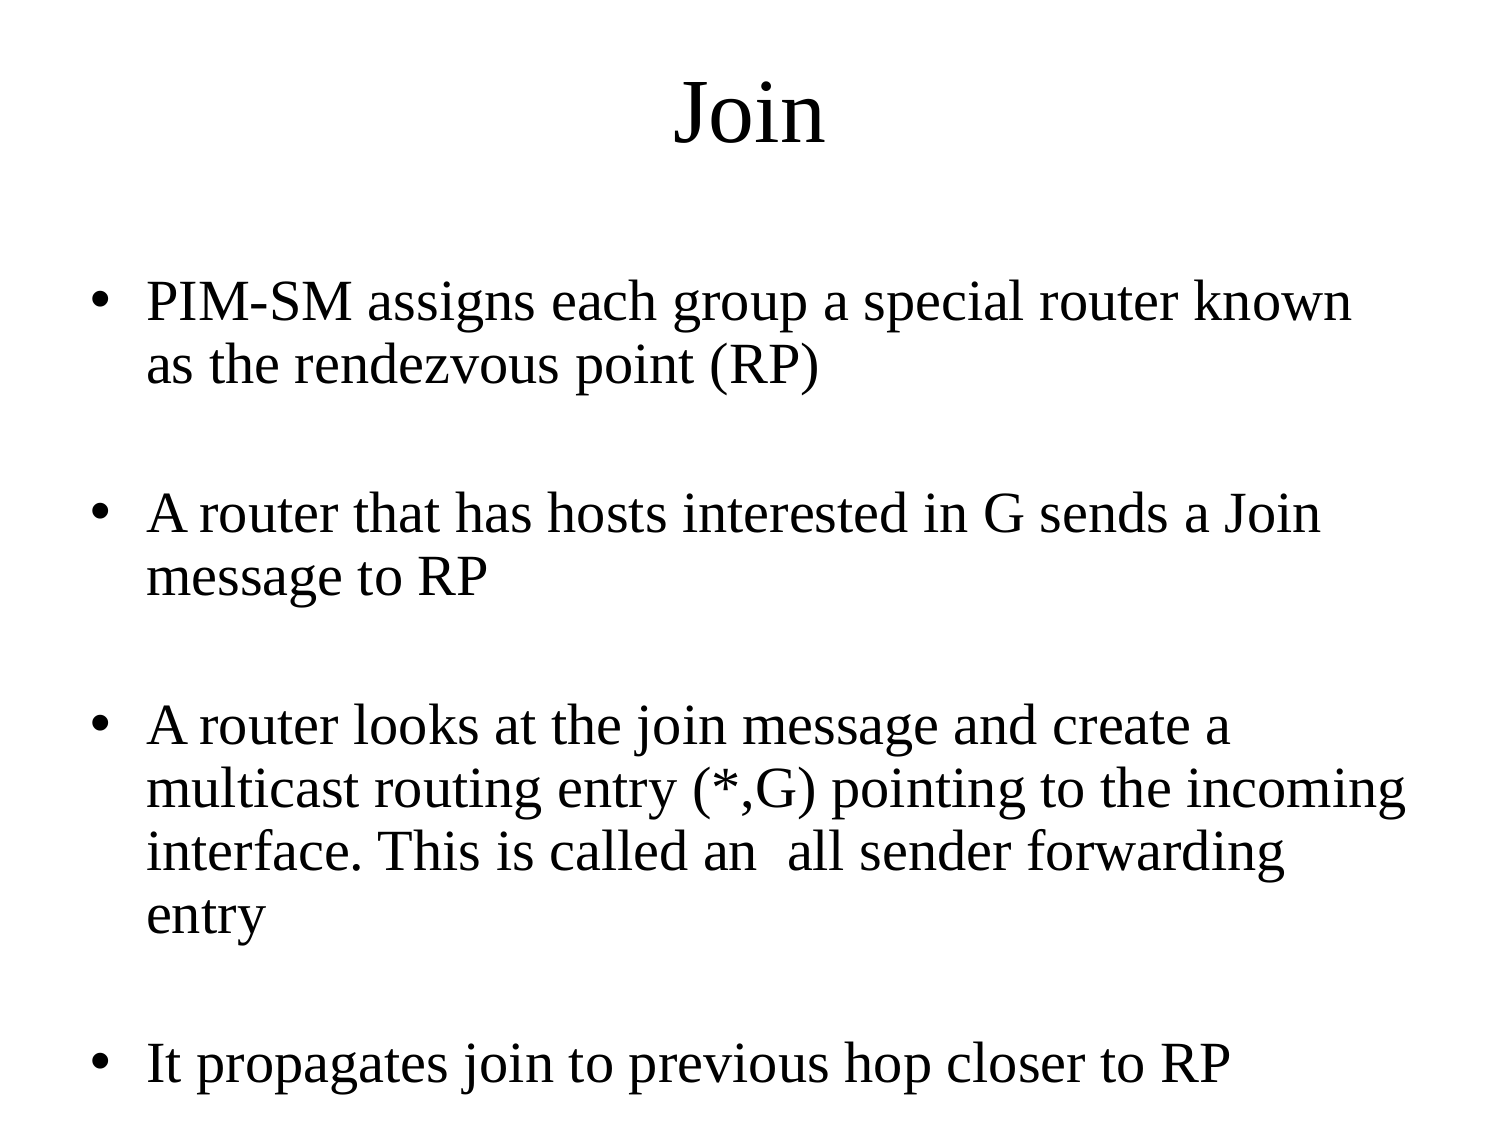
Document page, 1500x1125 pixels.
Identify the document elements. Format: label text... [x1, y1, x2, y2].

title Join [74, 12, 1426, 201]
list PIM-SM assigns each group a special router known as the rendezvous point (RP) A router that has hosts interested in G sends a Join message to RP A router looks at the join message and create a multicast routing entry (*,G) pointing to the incoming interface. This is called an all sender forwarding entry It propagates join to previous hop closer to RP [74, 262, 1426, 1076]
